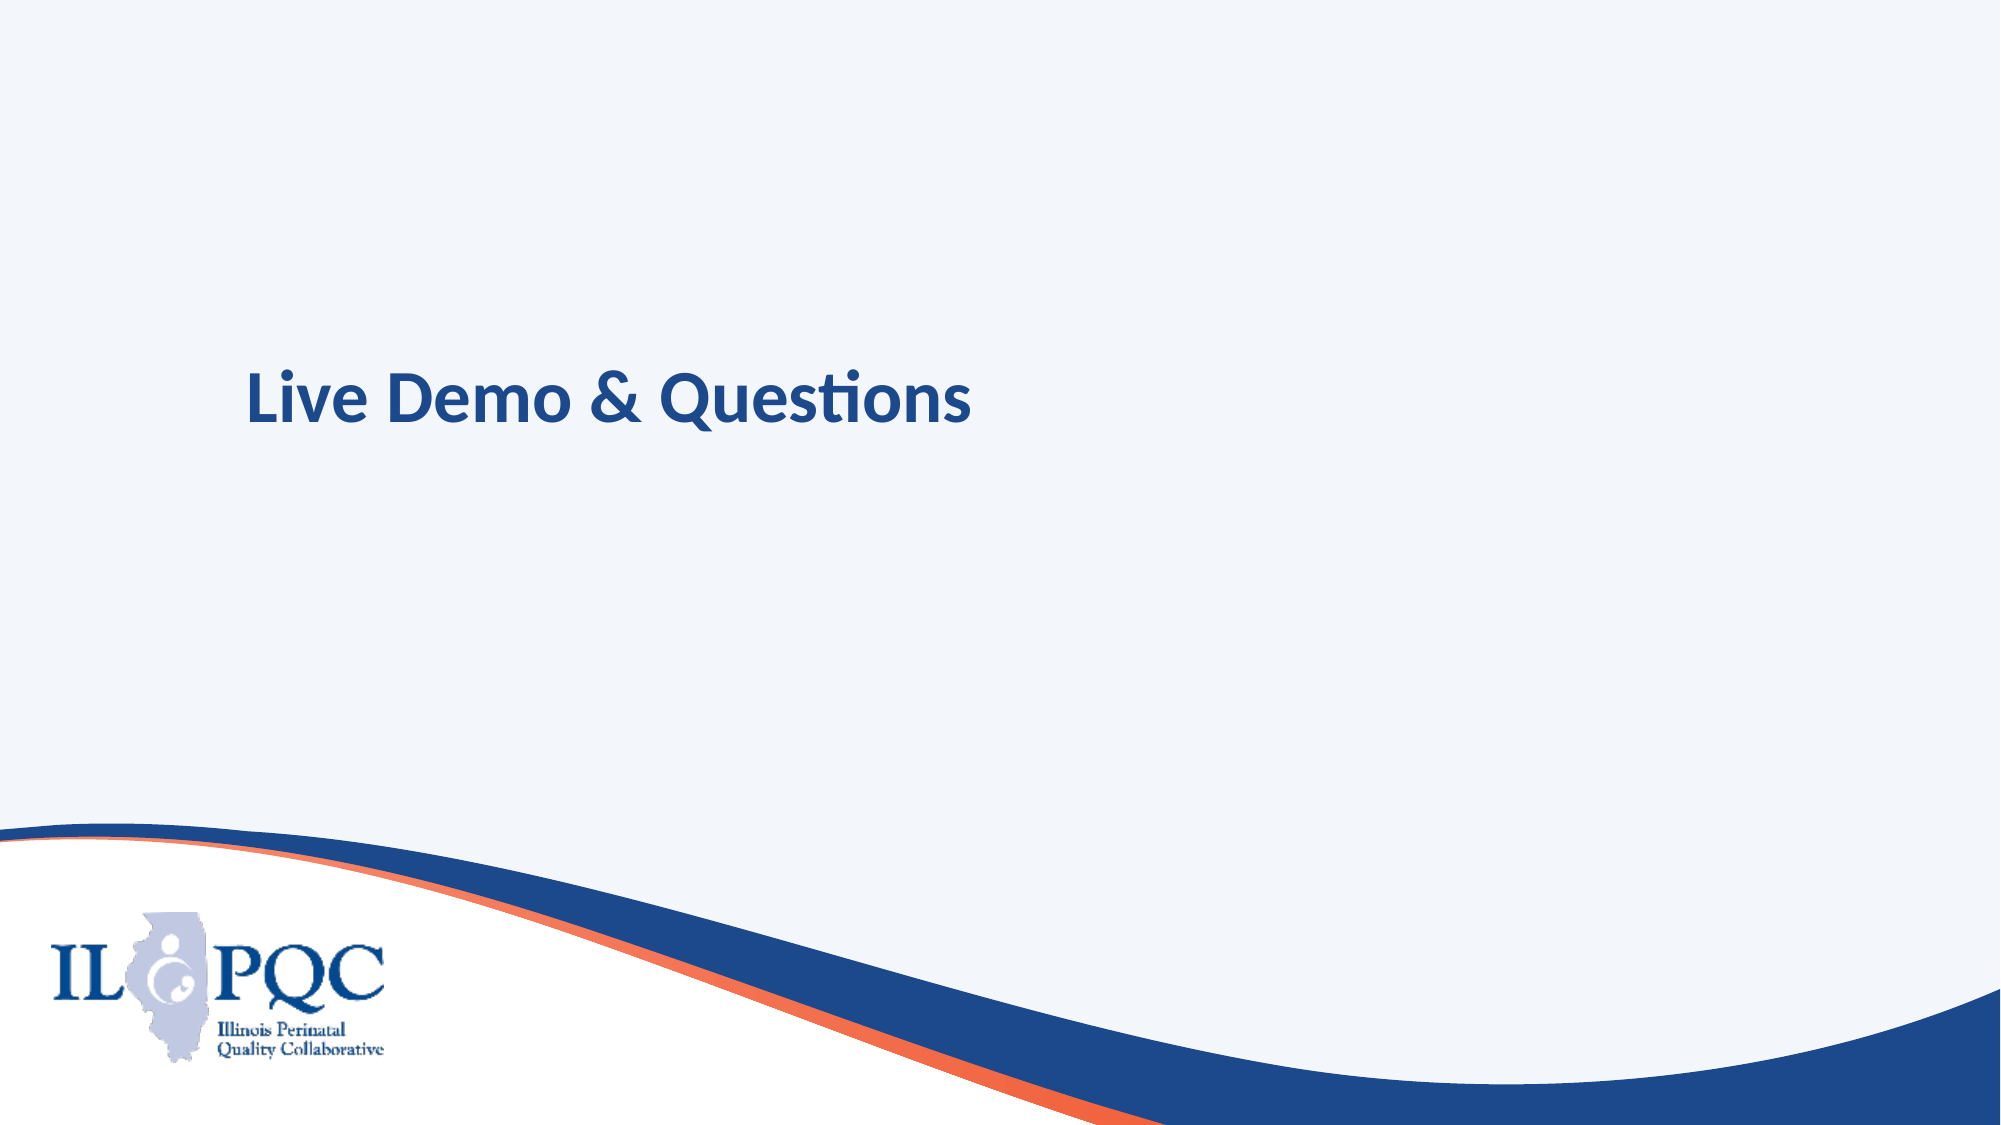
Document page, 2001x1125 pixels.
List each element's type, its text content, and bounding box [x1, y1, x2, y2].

title Live Demo & Questions [231, 115, 1769, 446]
picture [51, 912, 384, 1063]
